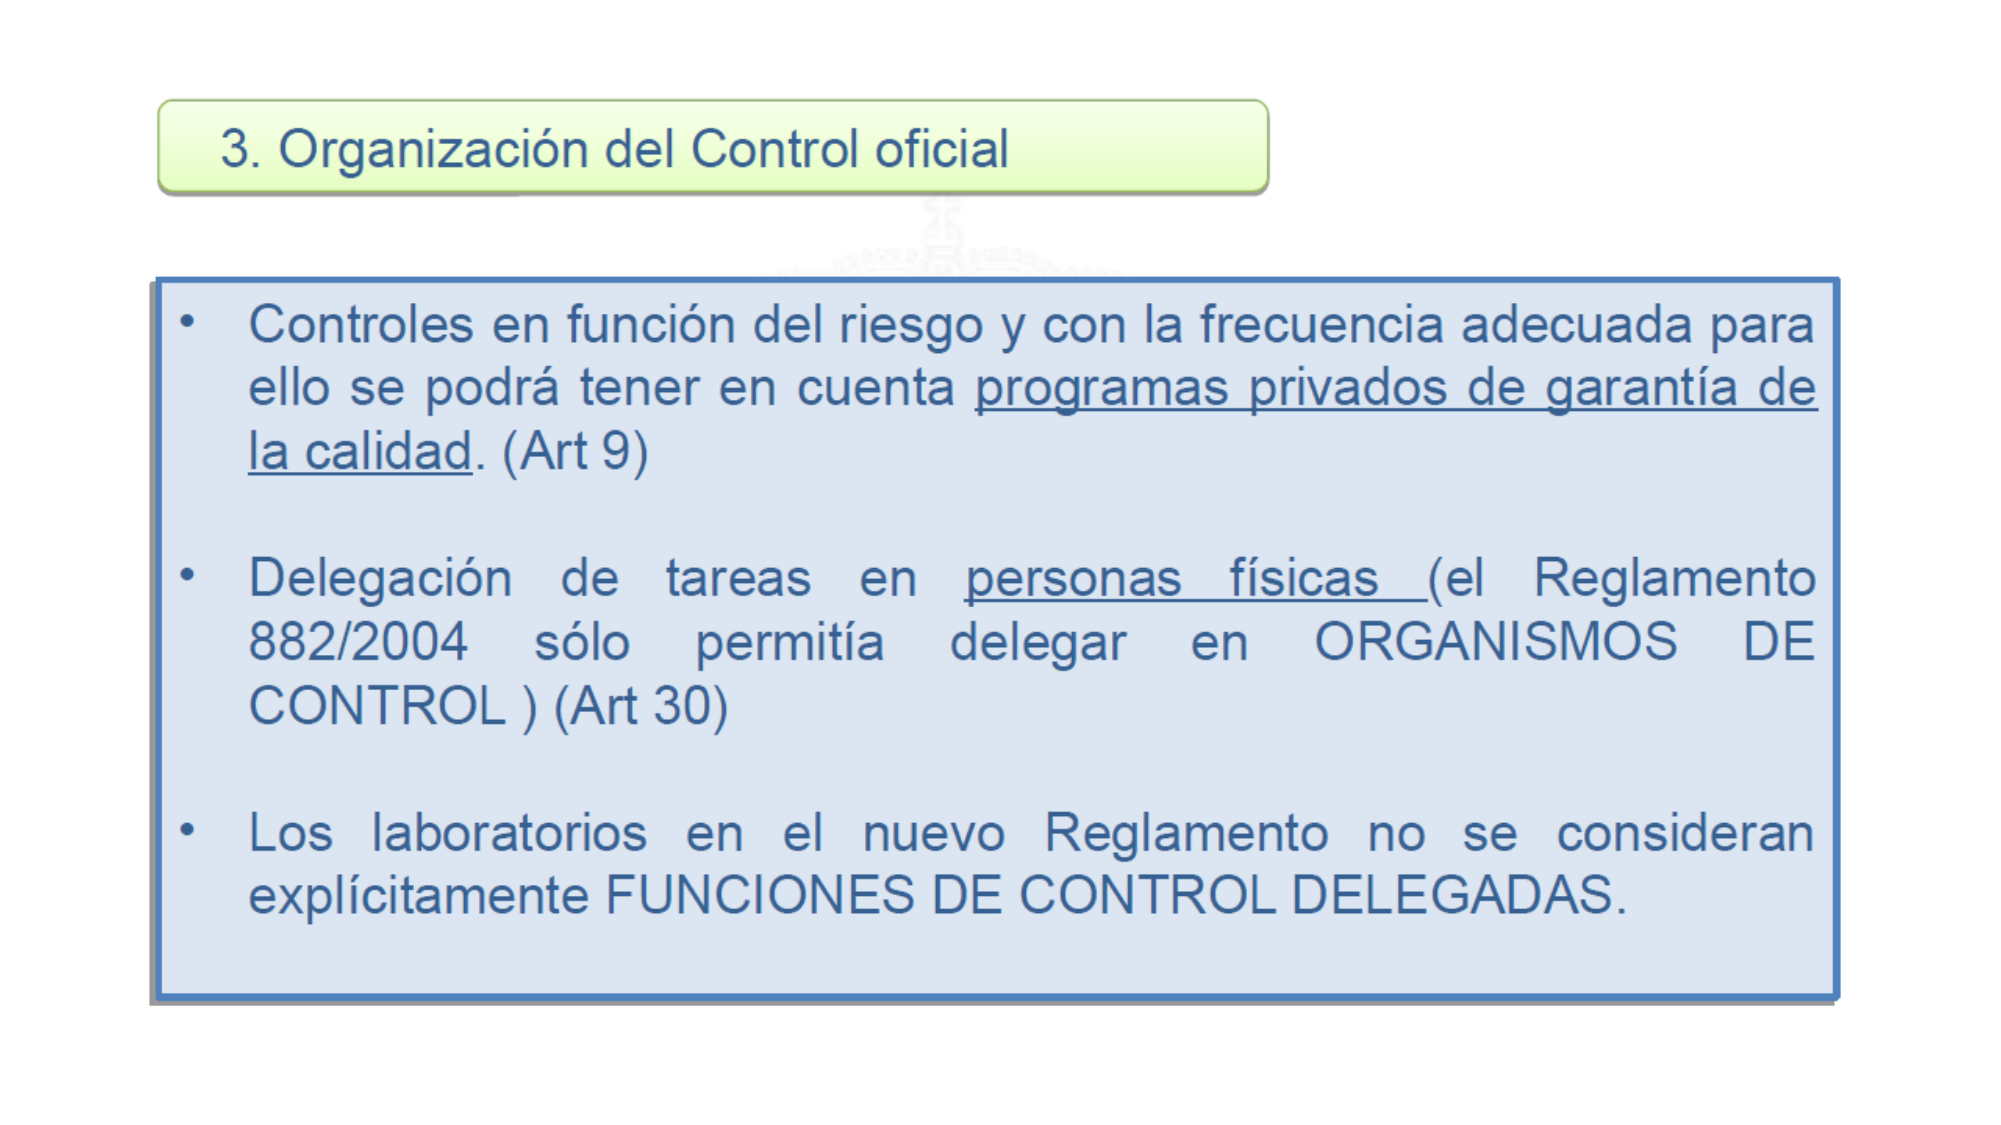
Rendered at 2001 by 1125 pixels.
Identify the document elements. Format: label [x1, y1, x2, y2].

picture [120, 72, 1880, 1053]
